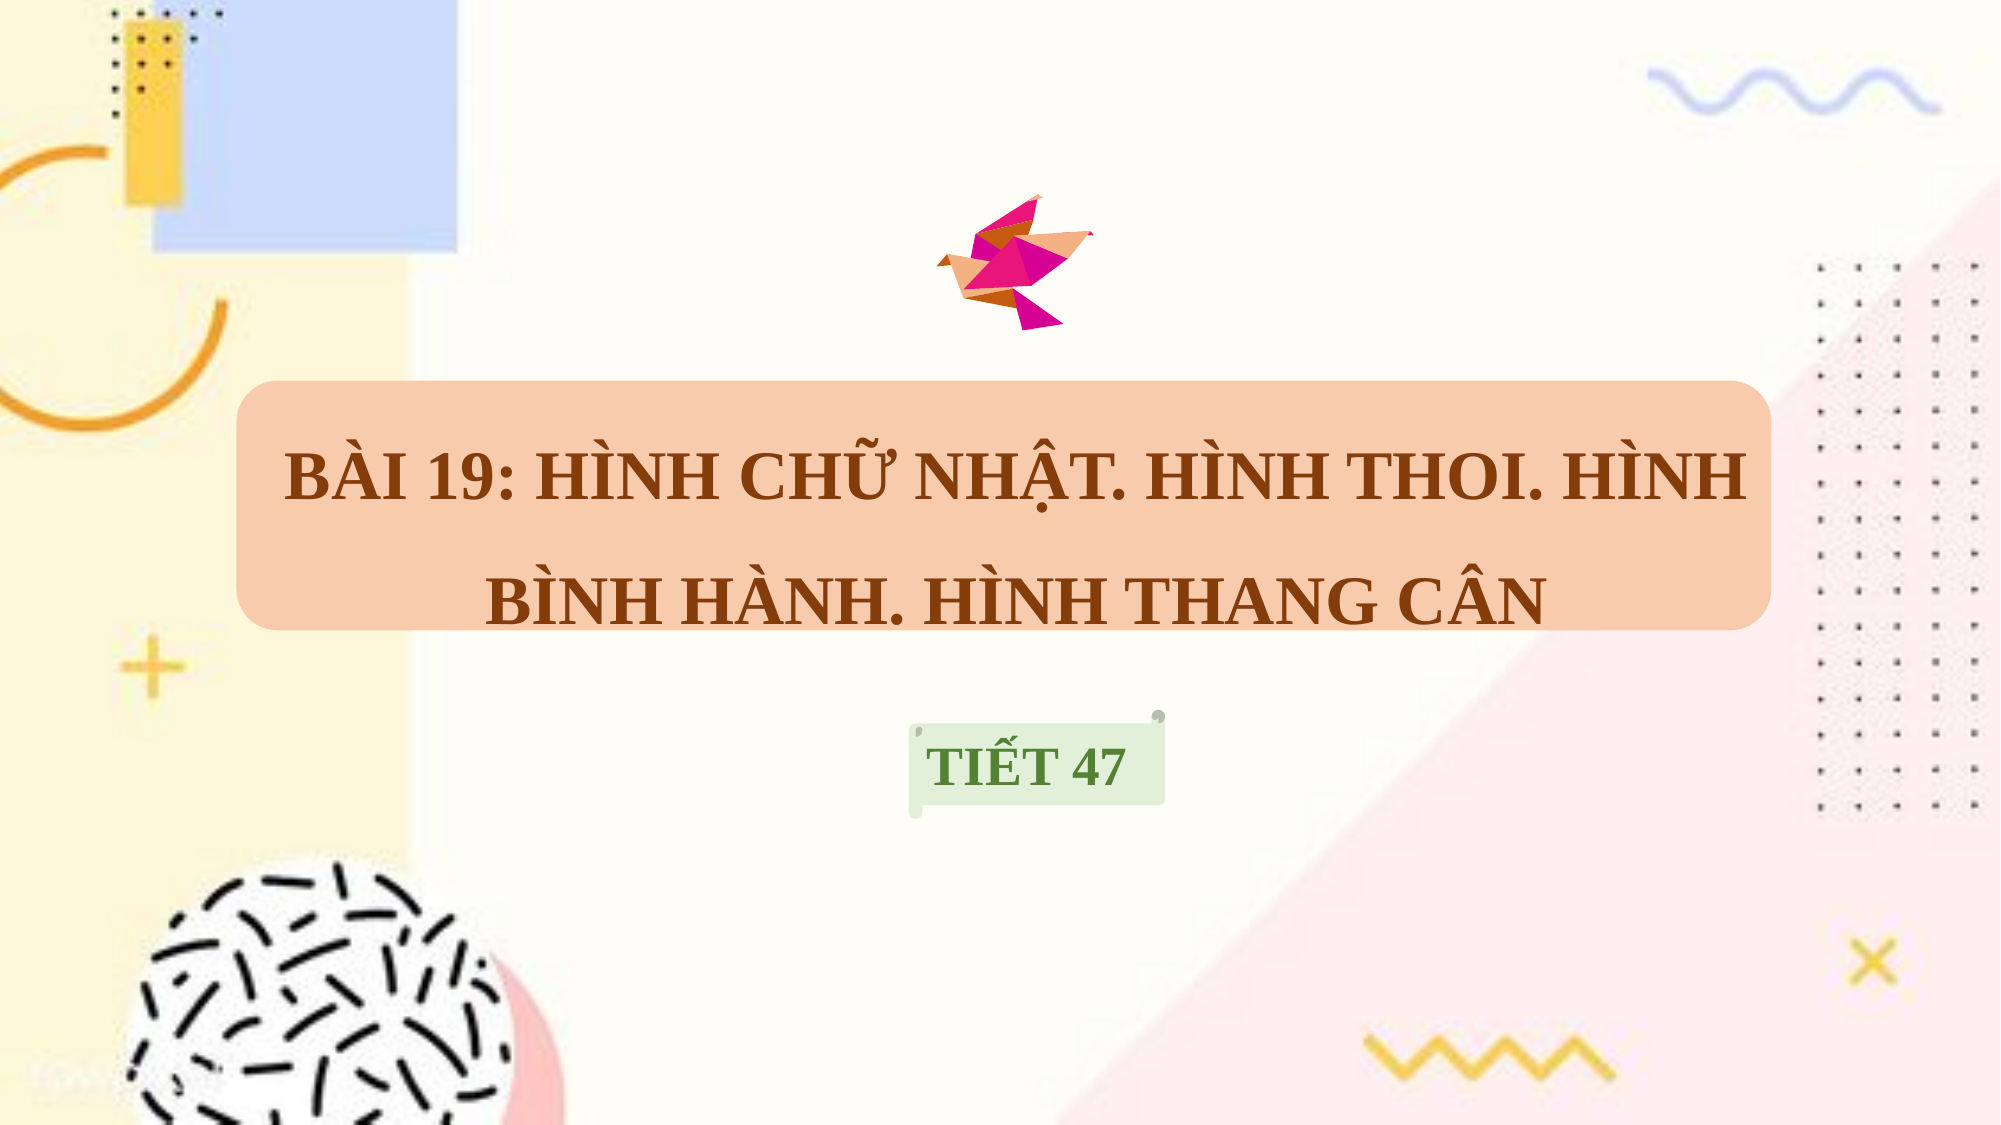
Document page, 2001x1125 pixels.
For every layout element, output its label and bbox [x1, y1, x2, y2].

text_box [236, 380, 1785, 649]
text_box [908, 709, 1166, 819]
picture [0, 0, 2001, 1125]
text_box [928, 181, 1090, 325]
